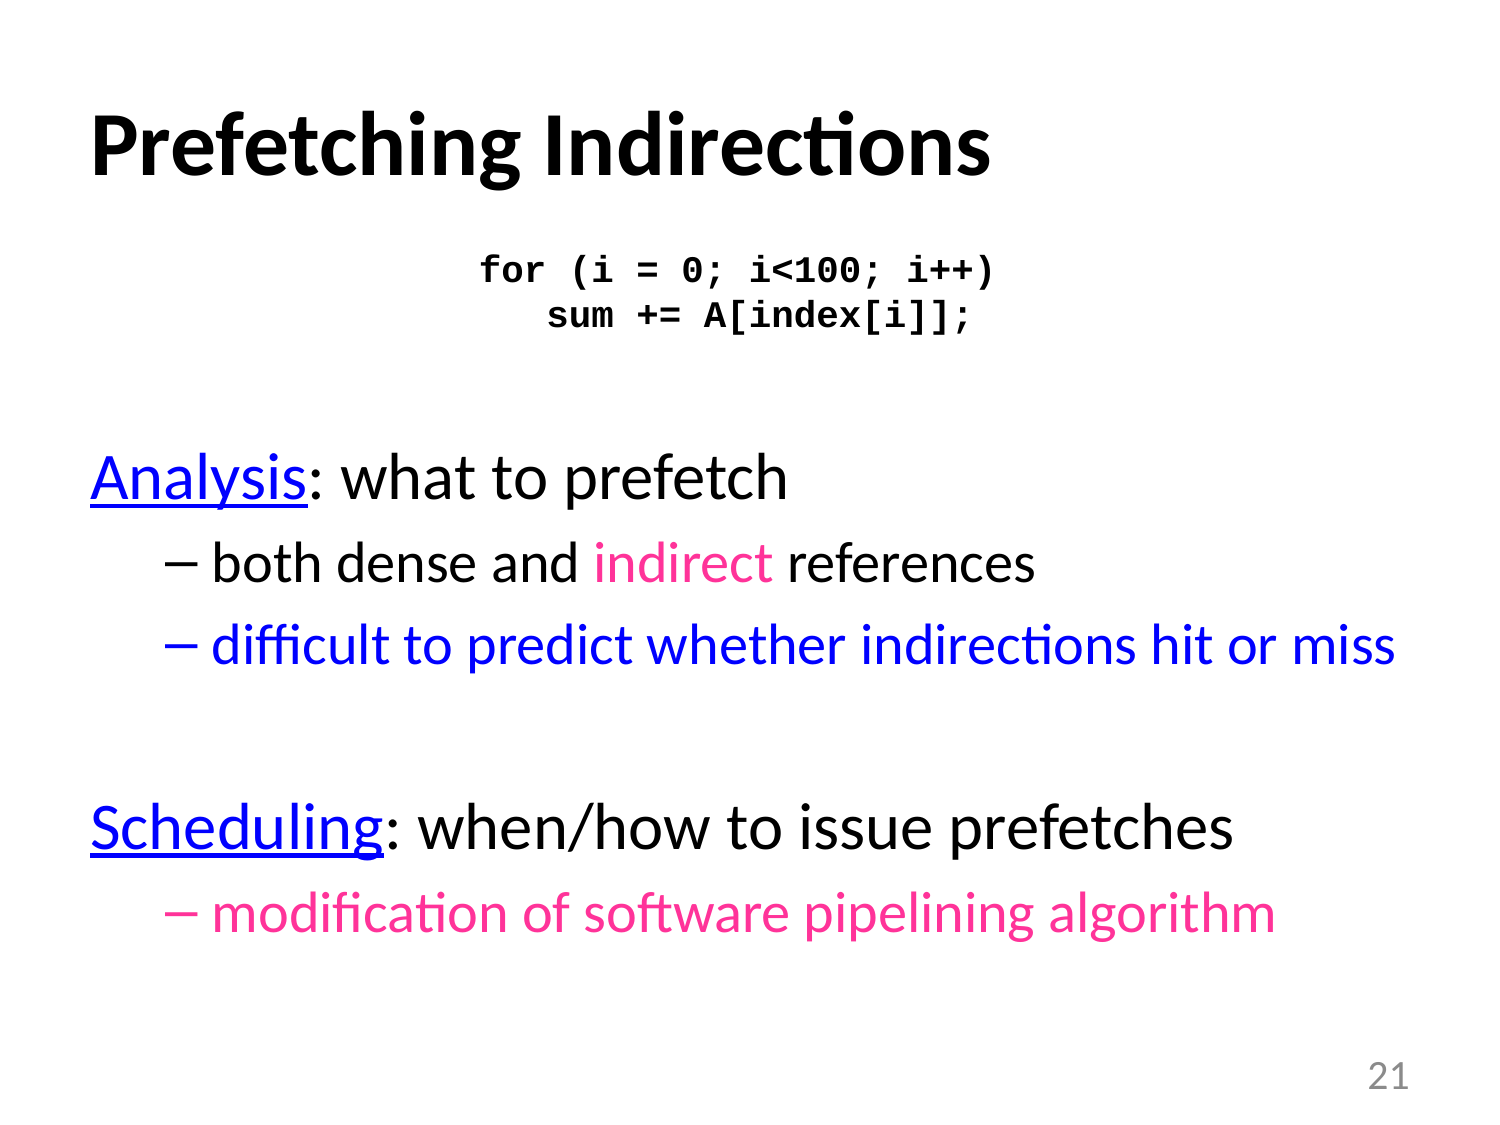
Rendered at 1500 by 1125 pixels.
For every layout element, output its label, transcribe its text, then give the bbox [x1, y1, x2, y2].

slide_number 21 [1074, 1042, 1425, 1103]
text_box for (i = 0; i<100; i++) sum += A[index[i]]; [464, 237, 1012, 388]
title Prefetching Indirections [75, 45, 1425, 233]
list Analysis: what to prefetch both dense and indirect references difficult to predict whether indirections hit or miss Scheduling: when/how to issue prefetches modification of software pipelining algorithm [75, 425, 1425, 1000]
